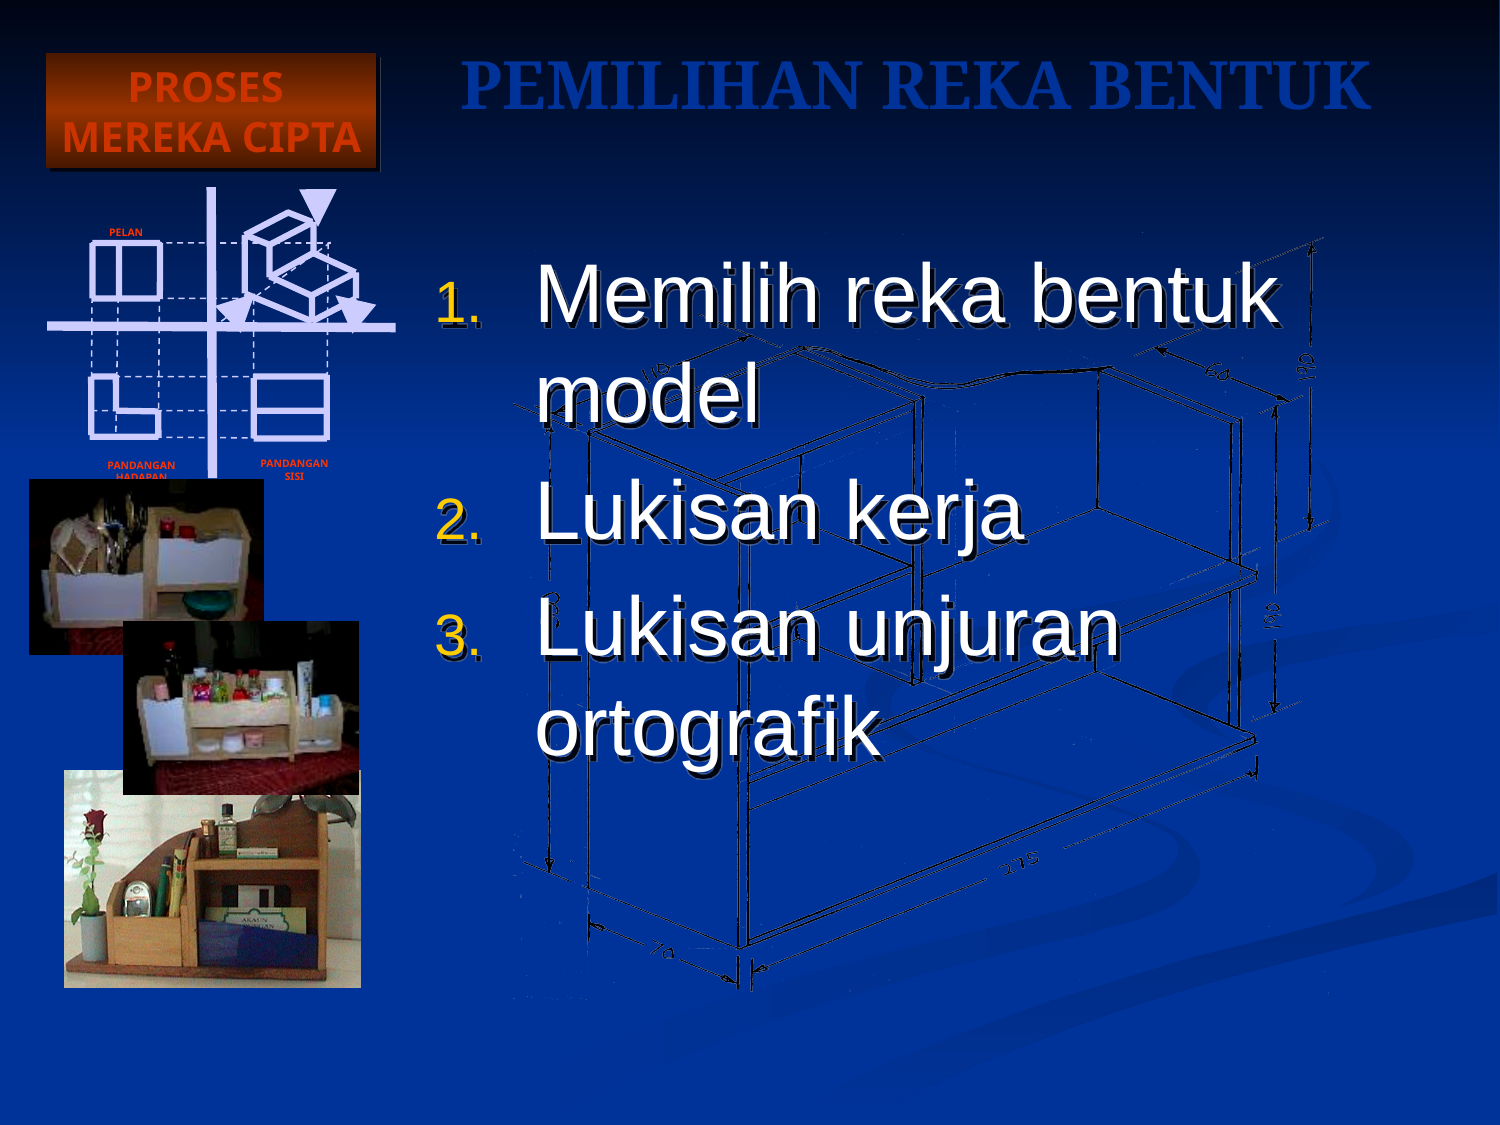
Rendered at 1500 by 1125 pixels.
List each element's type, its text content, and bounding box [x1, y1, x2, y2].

picture [29, 479, 361, 988]
title PEMILIHAN REKA BENTUK [407, 6, 1426, 159]
list Memilih reka bentuk model Lukisan kerja Lukisan unjuran ortografik [419, 231, 1426, 1006]
